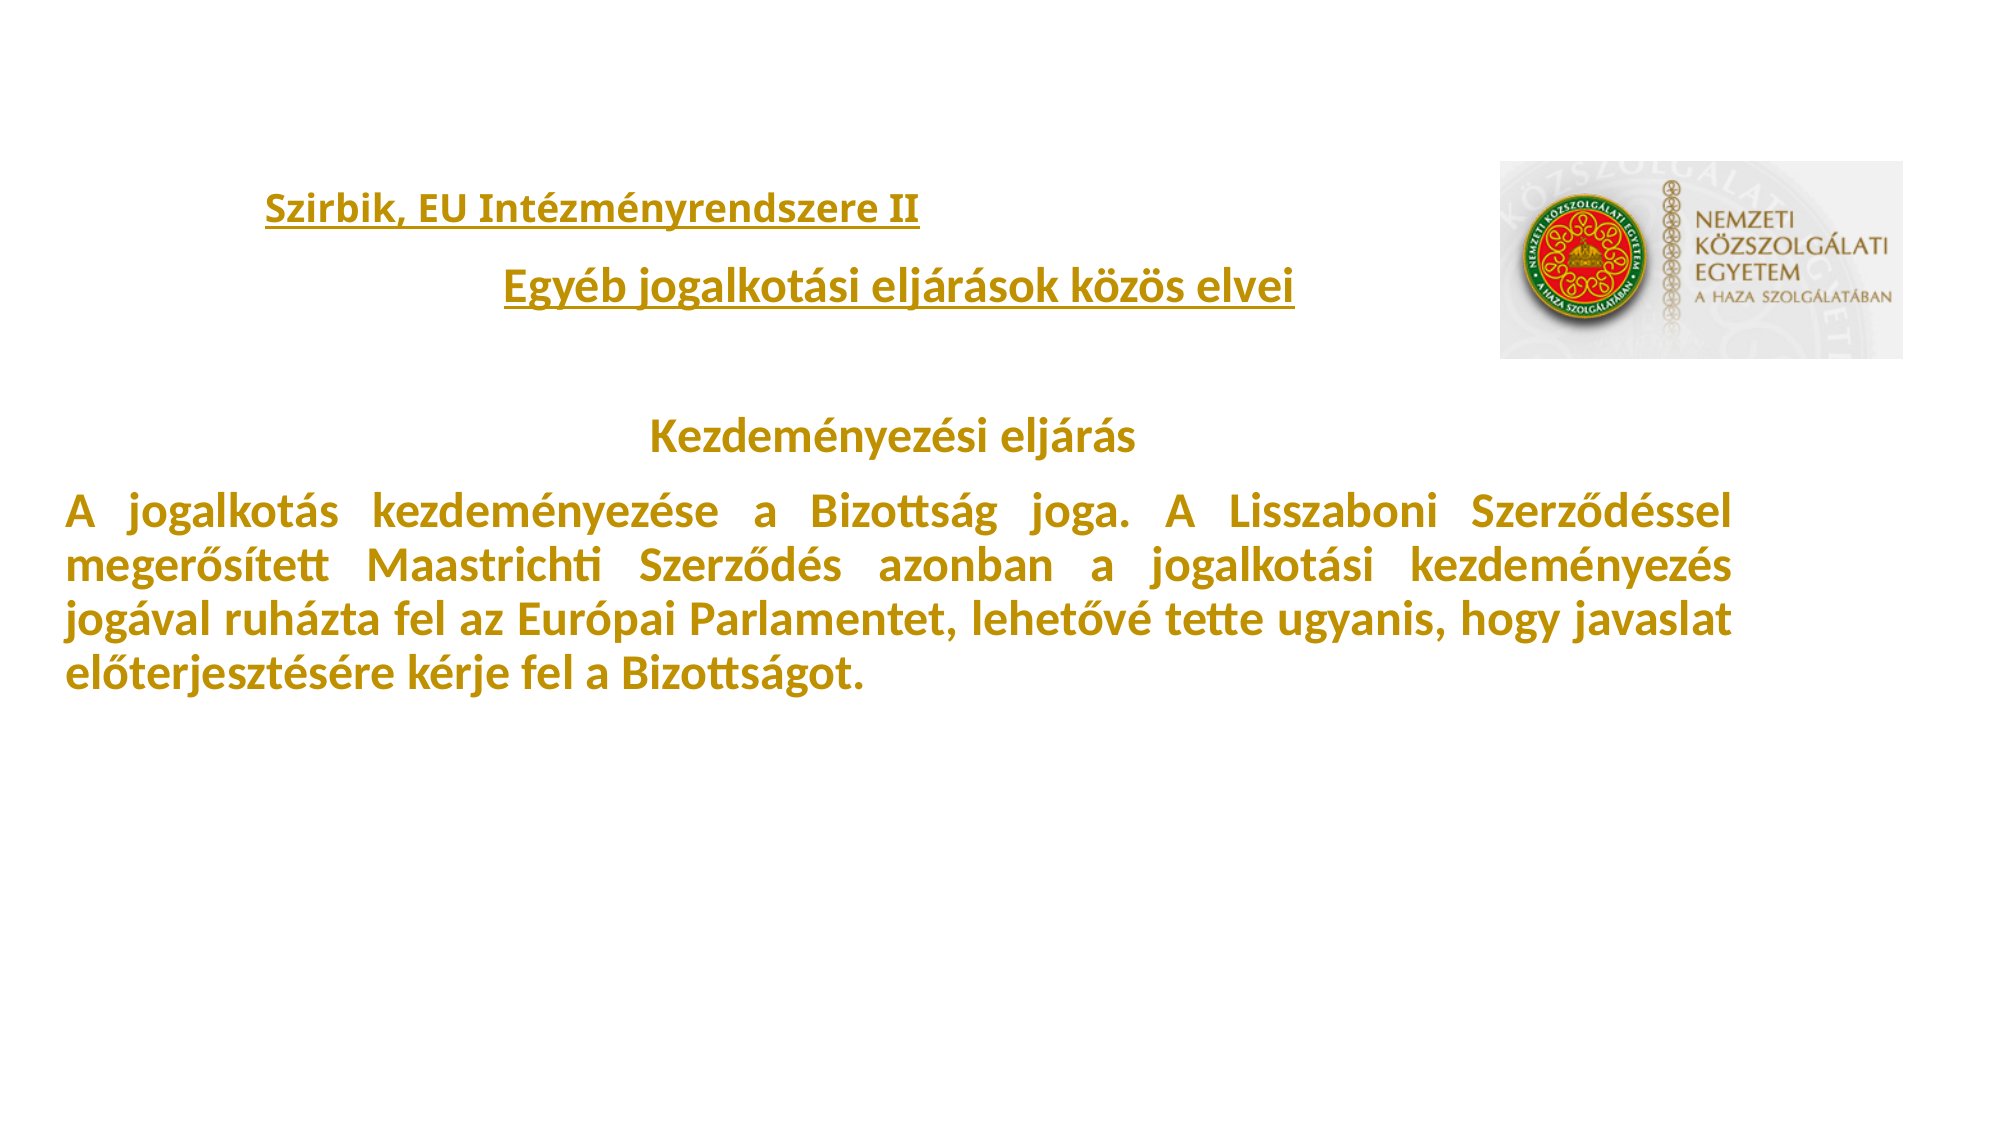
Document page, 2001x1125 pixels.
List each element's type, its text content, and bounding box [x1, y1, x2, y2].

subtitle Egyéb jogalkotási eljárások közös elvei Kezdeményezési eljárás A jogalkotás kezdeményezése a Bizottság joga. A Lisszaboni Szerződéssel megerősített Maastrichti Szerződés azonban a jogalkotási kezdeményezés jogával ruházta fel az Európai Parlamentet, lehetővé tette ugyanis, hogy javaslat előterjesztésére kérje fel a Bizottságot. [50, 252, 1750, 1091]
title Szirbik, EU Intézményrendszere II [249, 138, 1925, 239]
picture [1500, 161, 1903, 359]
